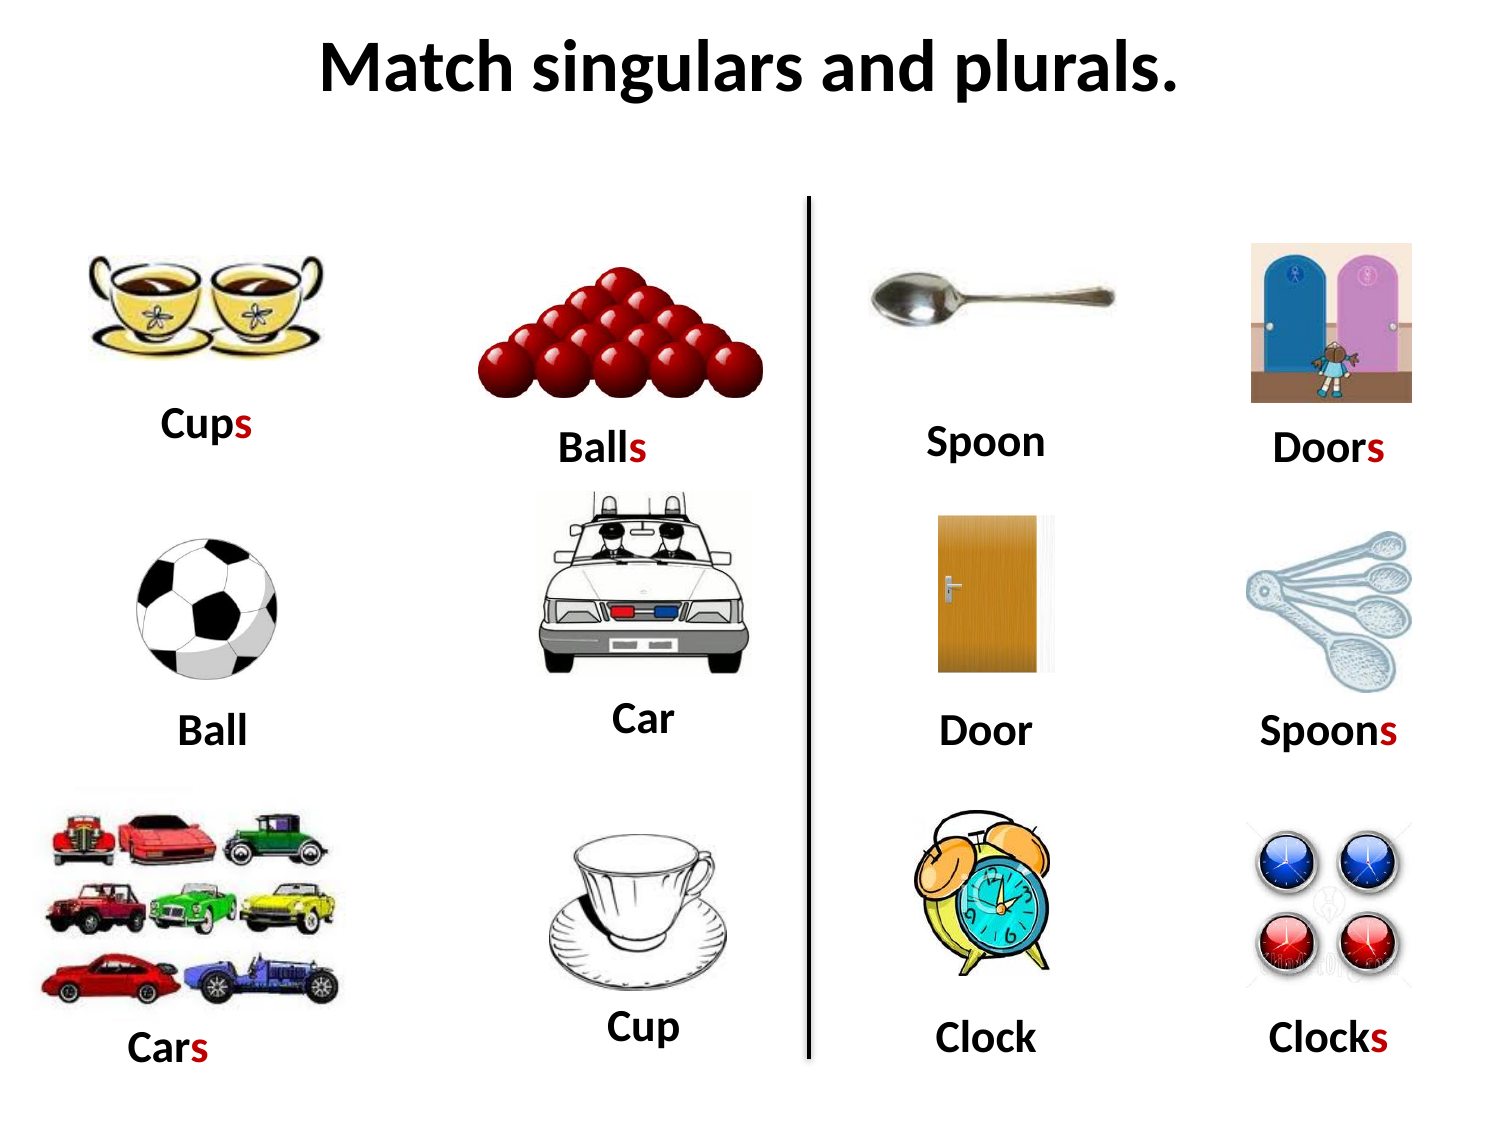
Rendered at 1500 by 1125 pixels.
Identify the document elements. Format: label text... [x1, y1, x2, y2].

picture [1245, 822, 1412, 988]
picture [867, 266, 1117, 341]
text_box Doors [1222, 408, 1435, 479]
picture [537, 628, 754, 676]
picture [1251, 243, 1412, 404]
text_box Cars [61, 1029, 275, 1080]
picture [938, 514, 1056, 673]
picture [548, 833, 727, 991]
picture [477, 266, 763, 398]
picture [88, 255, 325, 362]
text_box Spoon [879, 403, 1093, 474]
text_box Door [879, 692, 1093, 763]
picture [135, 538, 278, 680]
picture [537, 491, 754, 627]
title Match singulars and plurals. [75, 8, 1425, 114]
picture [914, 810, 1050, 977]
text_box Spoons [1222, 692, 1435, 763]
text_box Clock [879, 999, 1093, 1070]
text_box Cup [537, 987, 750, 1058]
picture [1245, 531, 1412, 693]
text_box Cups [100, 385, 313, 456]
text_box Clocks [1222, 999, 1435, 1070]
text_box Ball [147, 692, 278, 763]
text_box Car [537, 683, 750, 751]
picture [17, 786, 370, 1022]
text_box Balls [537, 409, 668, 480]
